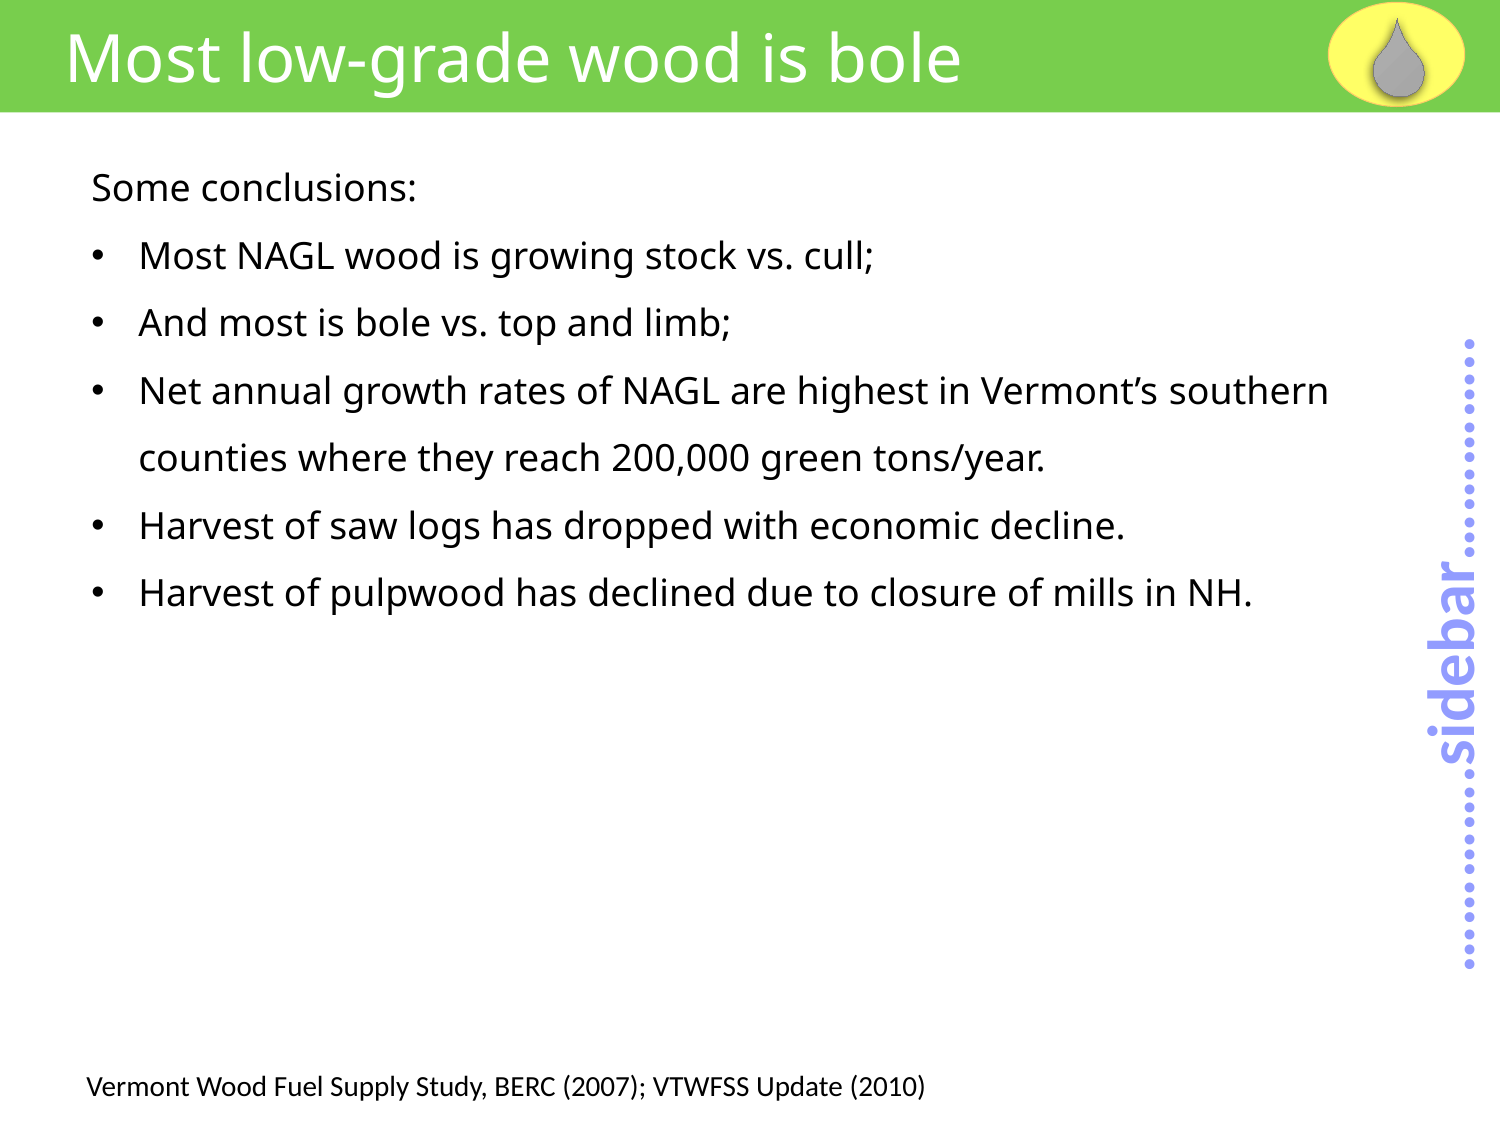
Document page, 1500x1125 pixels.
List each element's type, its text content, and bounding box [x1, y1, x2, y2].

text_box ………….sidebar………….. [1400, 320, 1495, 989]
text_box Most low-grade wood is bole [49, 8, 980, 103]
text_box [0, 0, 1500, 113]
text_box Some conclusions: Most NAGL wood is growing stock vs. cull; And most is bole vs. top and limb; Net annual growth rates of NAGL are highest in Vermont’s southern counties where they reach 200,000 green tons/year. Harvest of saw logs has dropped with economic decline. Harvest of pulpwood has declined due to closure of mills in NH. [76, 134, 1435, 622]
text_box Vermont Wood Fuel Supply Study, BERC (2007); VTWFSS Update (2010) [71, 1059, 942, 1110]
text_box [1328, 2, 1465, 107]
